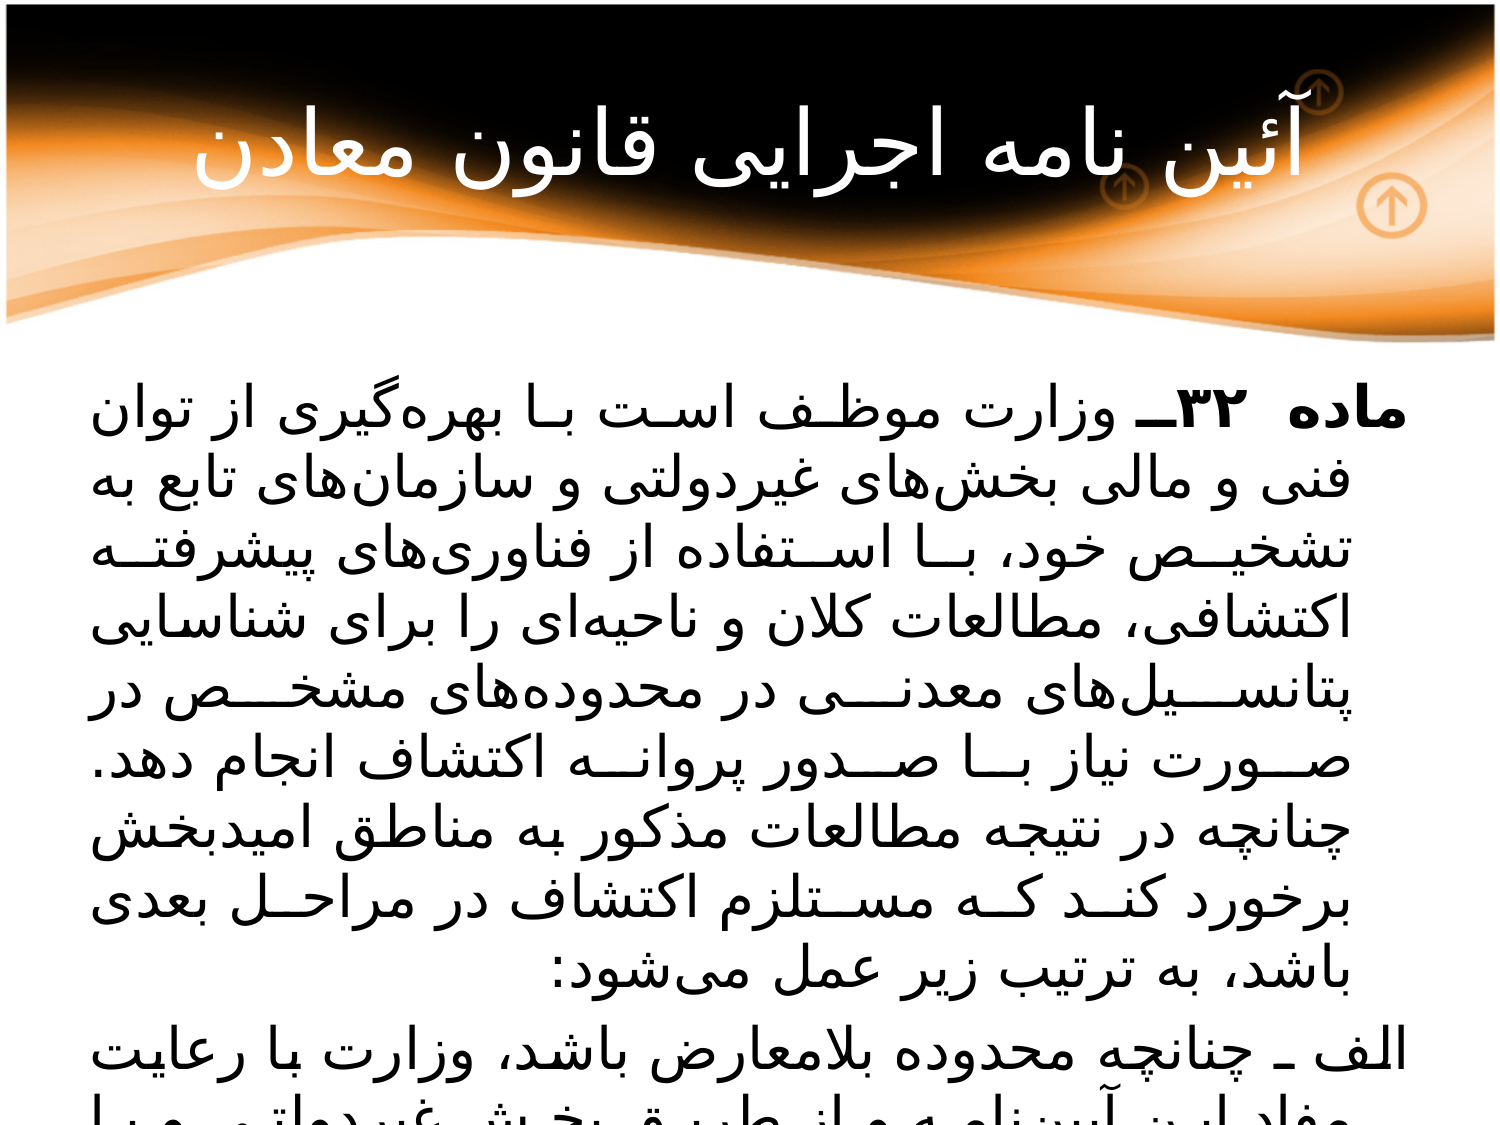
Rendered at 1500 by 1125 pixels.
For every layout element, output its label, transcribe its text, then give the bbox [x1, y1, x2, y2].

picture [0, 0, 1500, 1125]
title آئین نامه اجرایی قانون معادن [74, 44, 1426, 233]
list ماده ۳۲ـ وزارت موظف است با بهره‌گیری از توان فنی و مالی بخش‌های غیردولتی و سازمان‌های تابع به تشخیص خود، با استفاده از فناوری‌های پیشرفته اکتشافی، مطالعات کلان و ناحیه‌ای را برای شناسایی پتانسیل‌های معدنی در محدوده‌های مشخص در صورت نیاز با صدور پروانه اکتشاف انجام دهد. چنانچه در نتیجه مطالعات مذکور به مناطق امیدبخش برخورد کند که مستلزم اکتشاف در مراحل بعدی باشد، به ترتیب زیر عمل می‌شود: الف ـ چنانچه محدوده بلامعارض باشد، وزارت با رعایت مفاد این آیین‌نامه و از طریق بخش غیردولتی و یا سازمان‌های تابع خود نسبت به صدور پروانه اکتشاف در صورت نیاز به‌منظور تکمیل عملیات اقدام کند. [74, 361, 1426, 1071]
